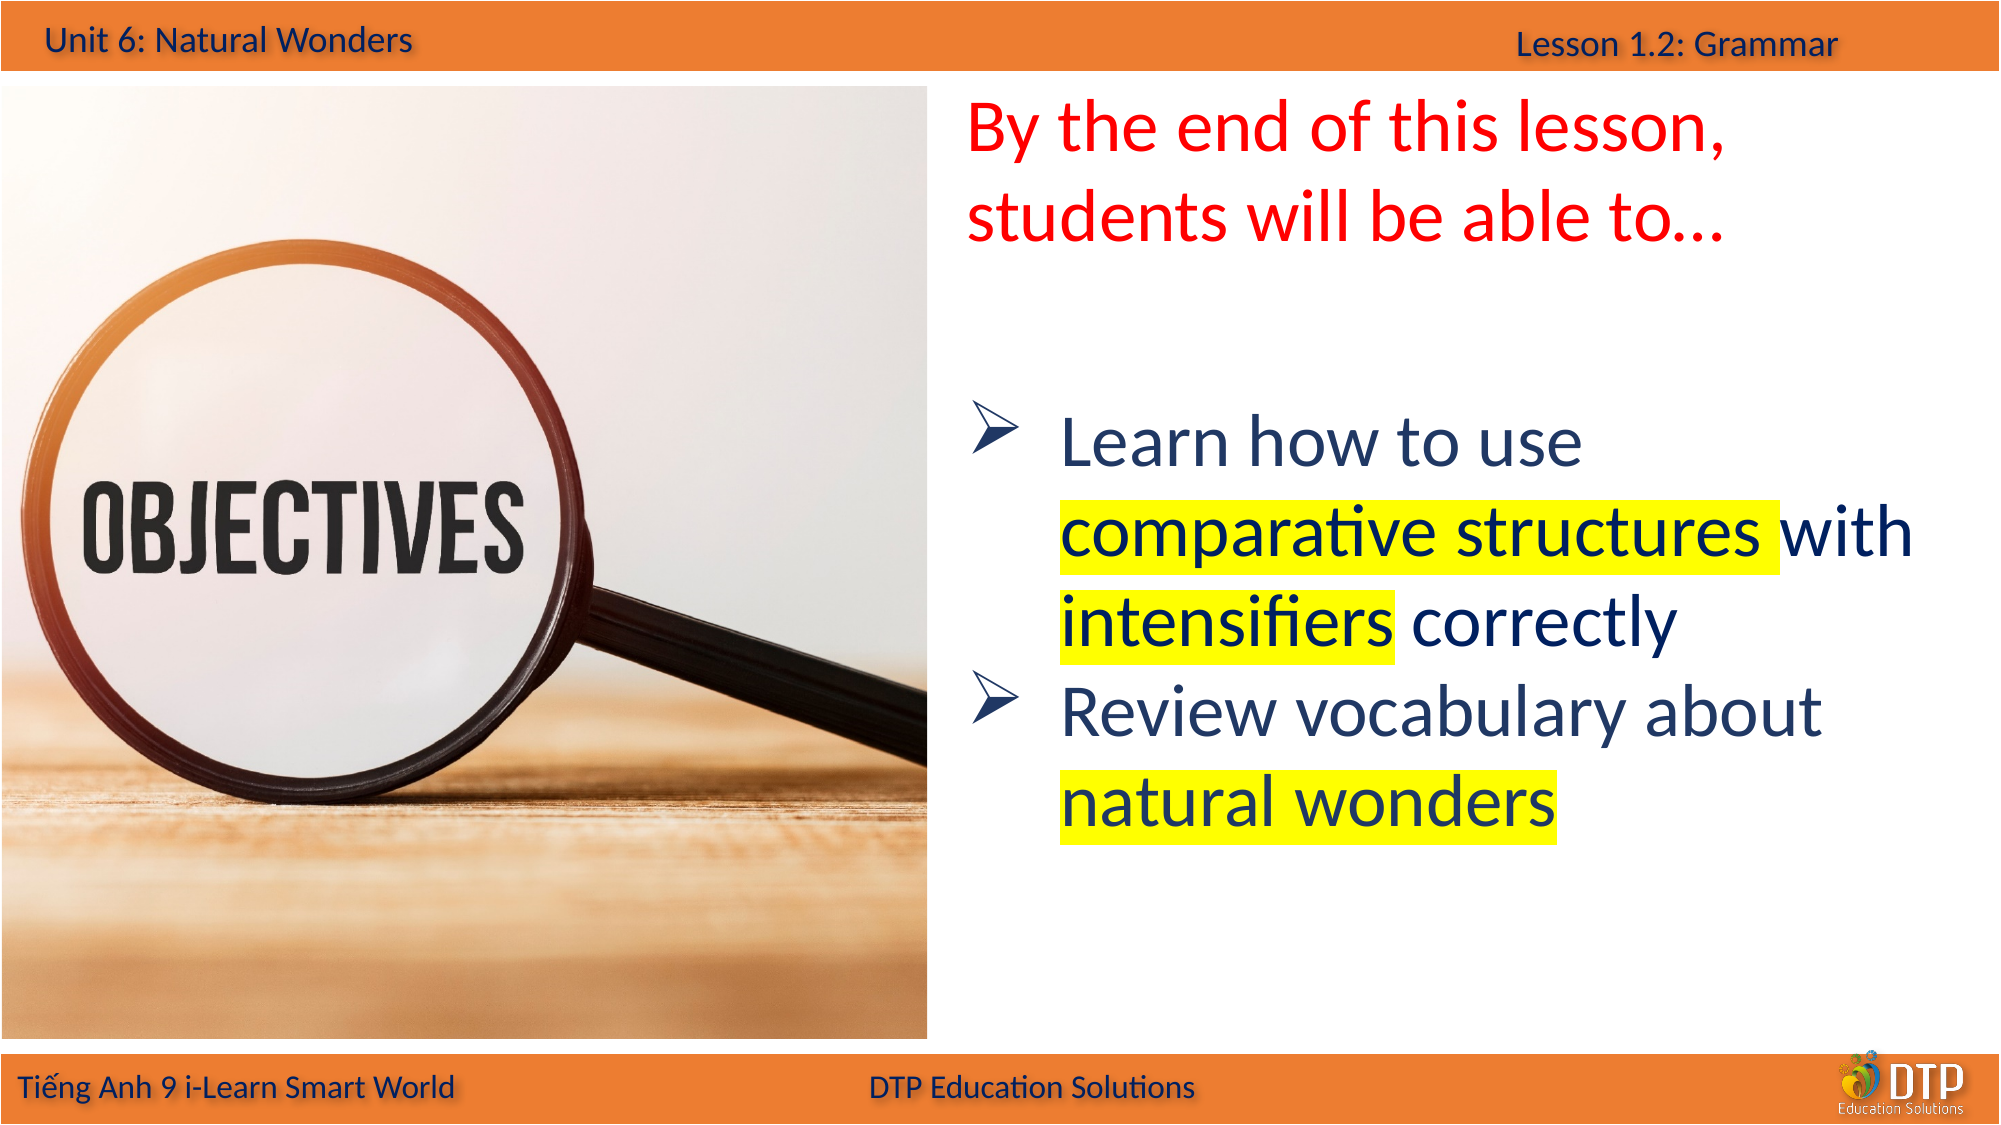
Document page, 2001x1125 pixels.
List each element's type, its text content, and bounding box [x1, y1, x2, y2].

text_box By the end of this lesson, students will be able to… Learn how to use comparative structures with intensifiers correctly Review vocabulary about natural wonders [951, 69, 1986, 849]
picture [1839, 1050, 1963, 1114]
picture [1, 86, 928, 1039]
